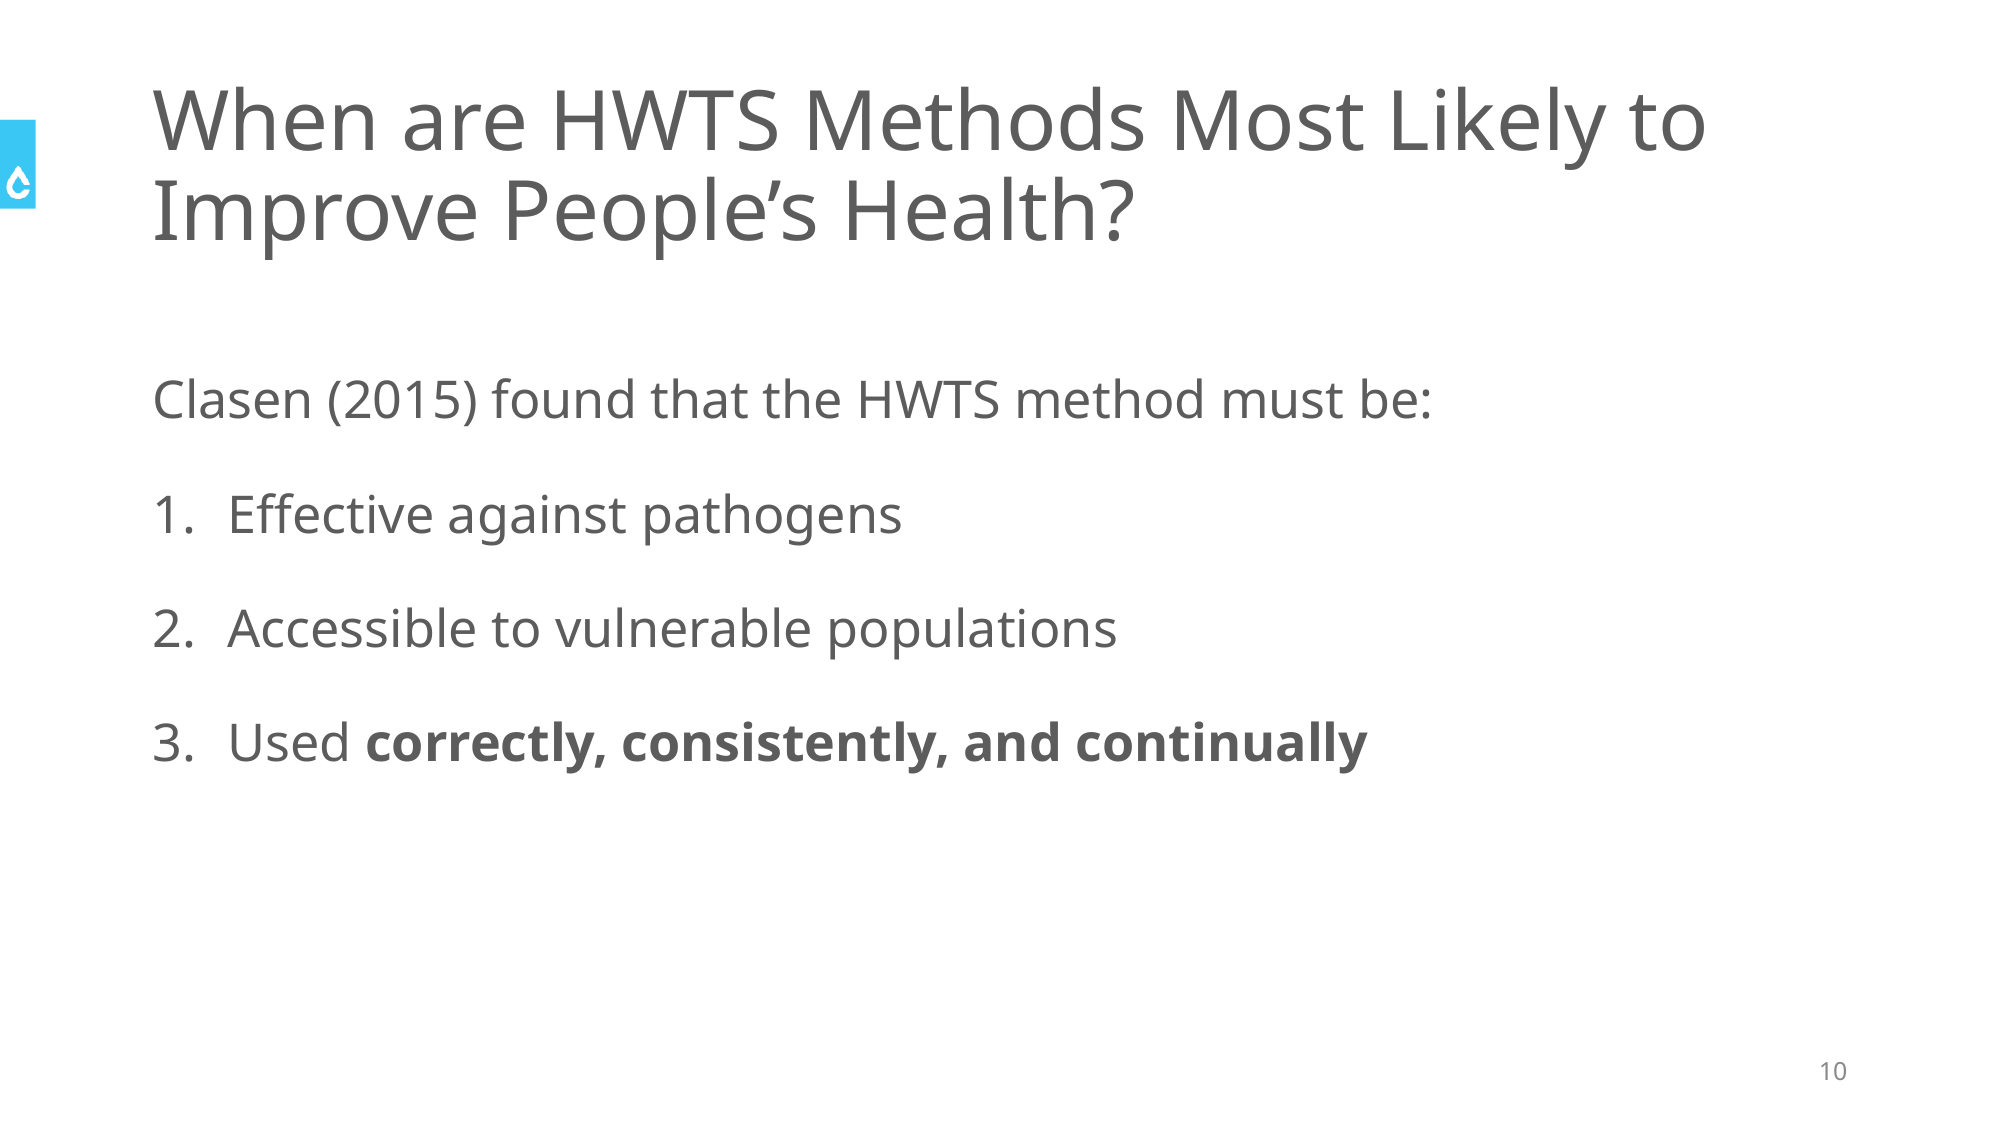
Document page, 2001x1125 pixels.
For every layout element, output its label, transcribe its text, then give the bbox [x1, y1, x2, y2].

list Clasen (2015) found that the HWTS method must be: Effective against pathogens Accessible to vulnerable populations Used correctly, consistently, and continually [137, 327, 1673, 1043]
title When are HWTS Methods Most Likely to Improve People’s Health? [137, 59, 1863, 278]
slide_number 10 [1412, 1042, 1863, 1103]
picture [0, 119, 36, 209]
